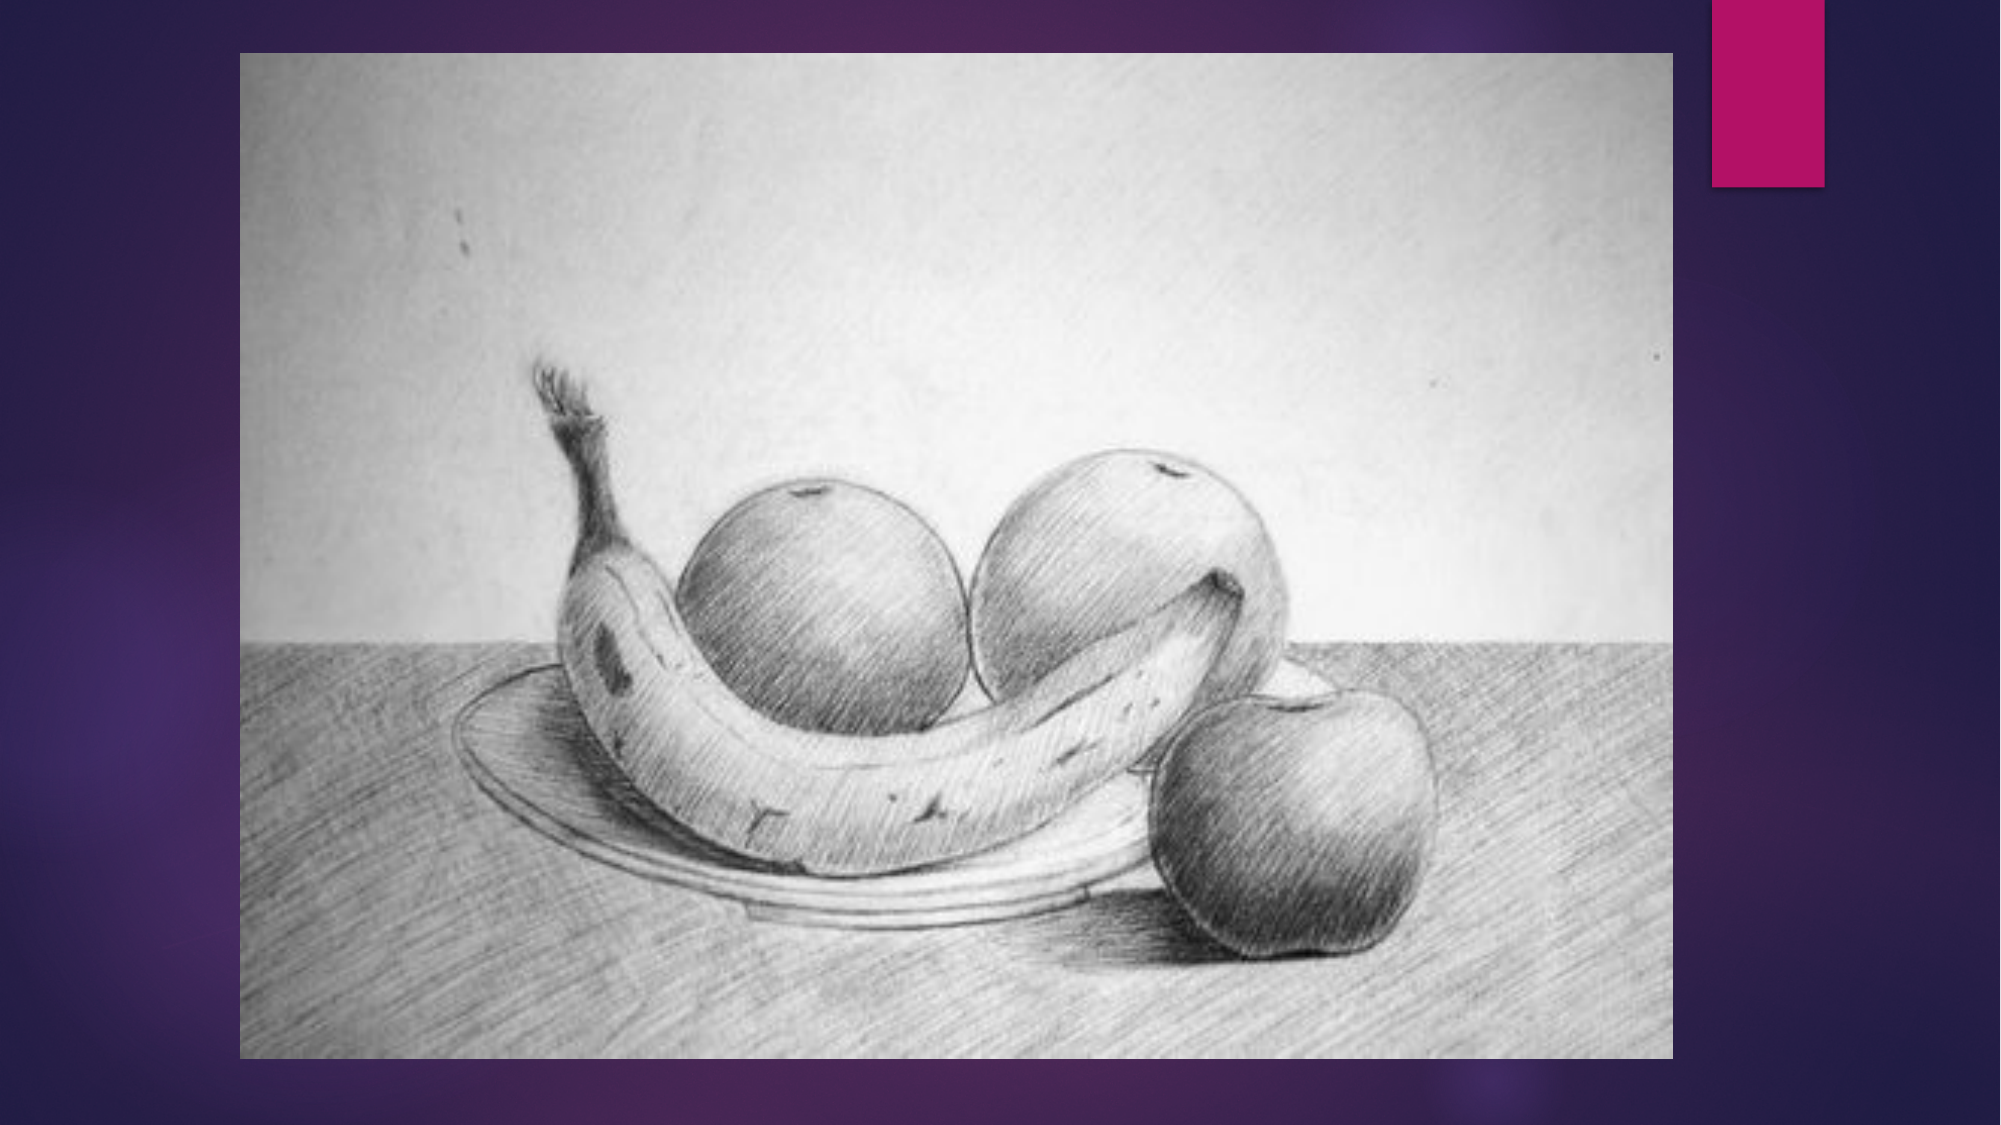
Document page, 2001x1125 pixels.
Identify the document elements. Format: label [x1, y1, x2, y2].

picture [0, 0, 1673, 1125]
